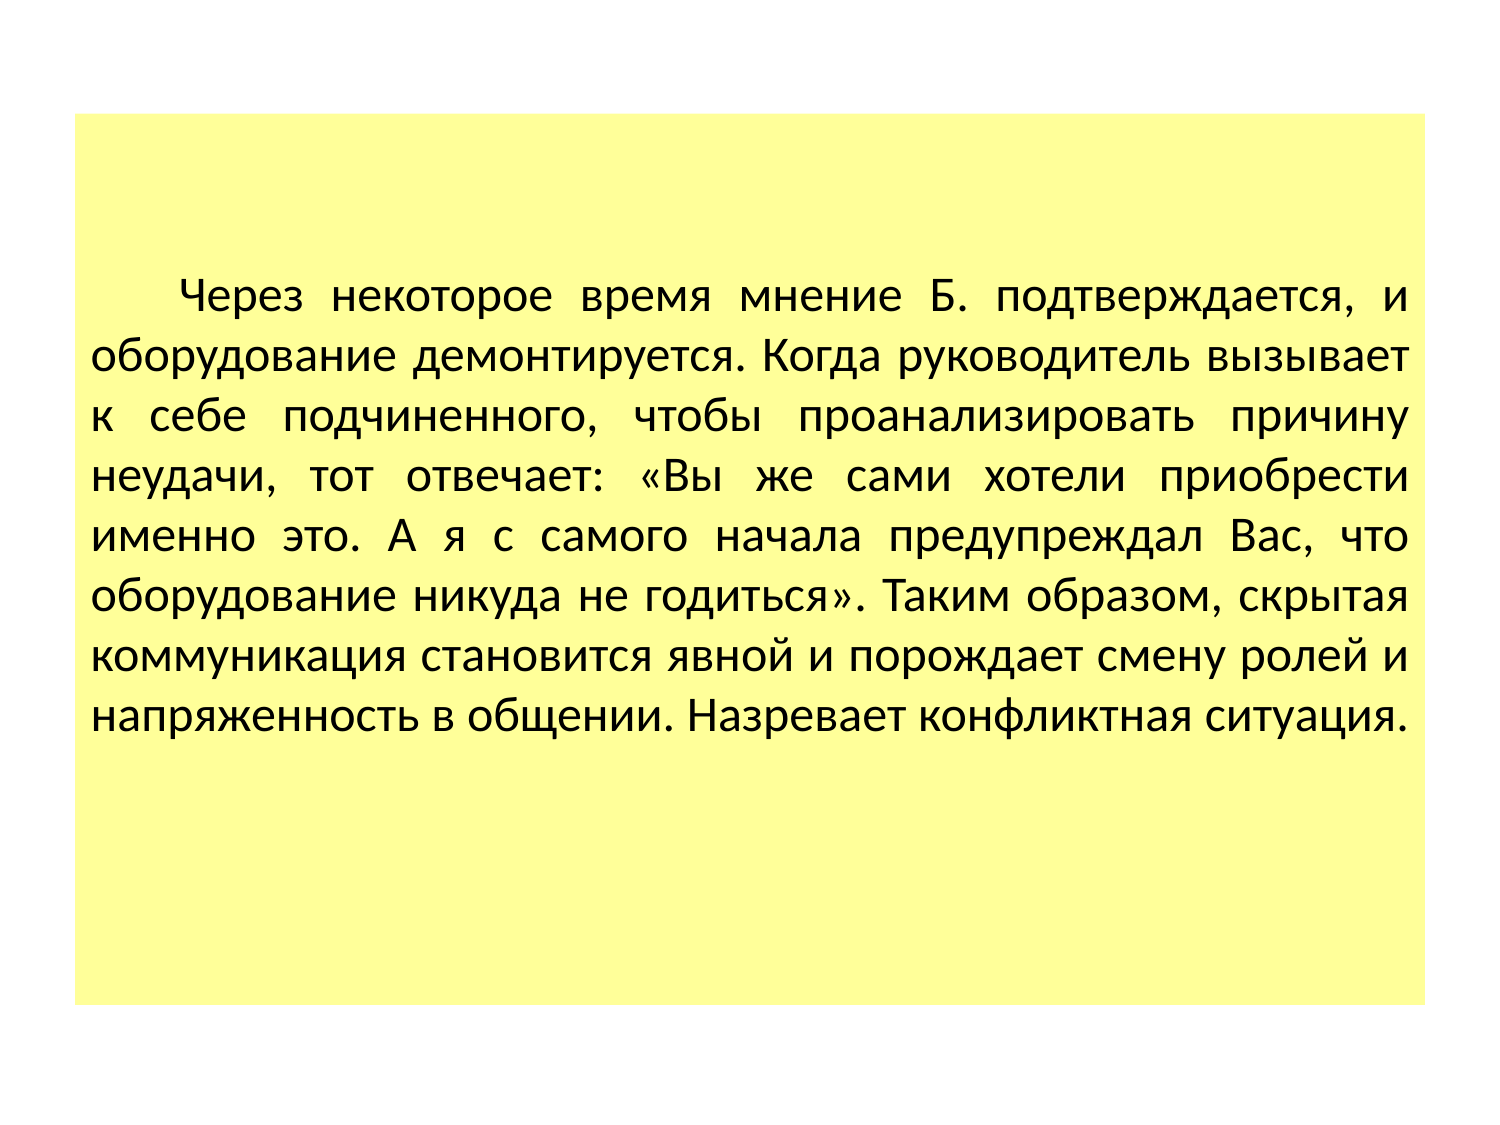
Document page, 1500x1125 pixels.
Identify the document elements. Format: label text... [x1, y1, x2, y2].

list Через некоторое время мнение Б. подтверждается, и оборудование демонтируется. Когда руководитель вызывает к себе подчиненного, чтобы проанализировать причину неудачи, тот отвечает: «Вы же сами хотели приобрести именно это. А я с самого начала предупреждал Вас, что оборудование никуда не годиться». Таким образом, скрытая коммуникация становится явной и порождает смену ролей и напряженность в общении. Назревает конфликтная ситуация. [75, 113, 1425, 1005]
